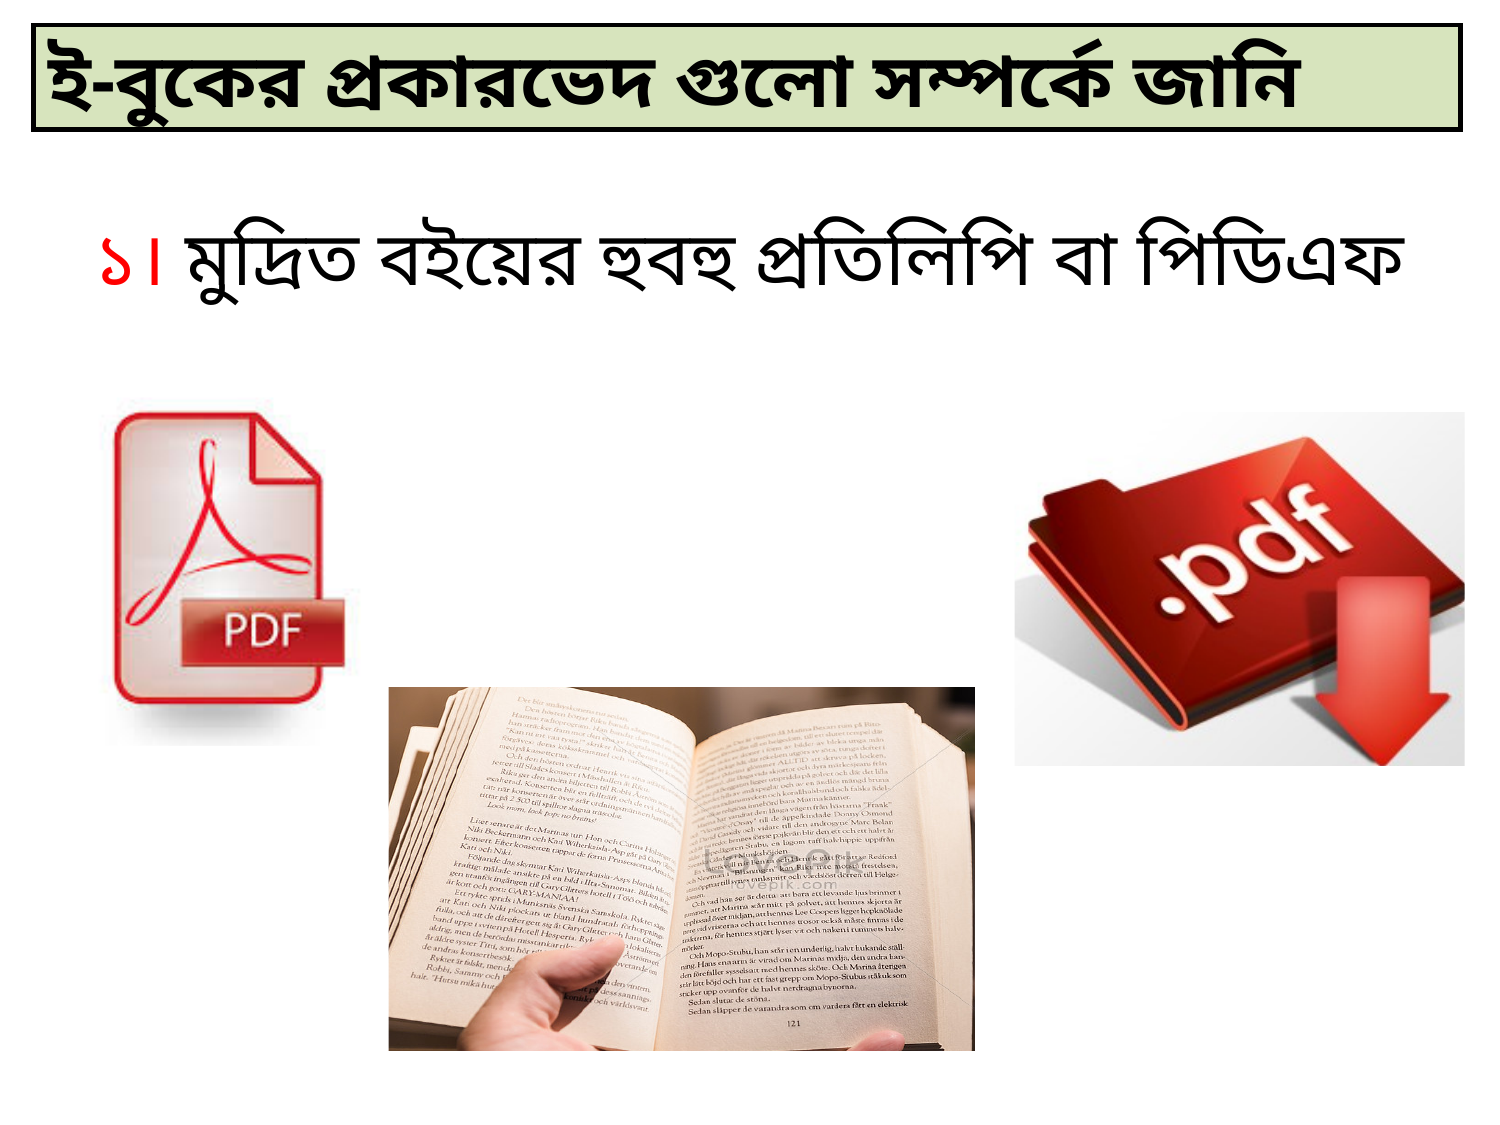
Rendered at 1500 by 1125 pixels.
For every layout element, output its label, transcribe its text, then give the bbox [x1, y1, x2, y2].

picture [56, 381, 369, 746]
picture [1014, 412, 1465, 766]
text_box ই-বুকের প্রকারভেদ গুলো সম্পর্কে জানি [33, 25, 1461, 130]
picture [388, 687, 976, 1051]
text_box ১। মুদ্রিত বইয়ের হুবহু প্রতিলিপি বা পিডিএফ [78, 203, 1500, 309]
